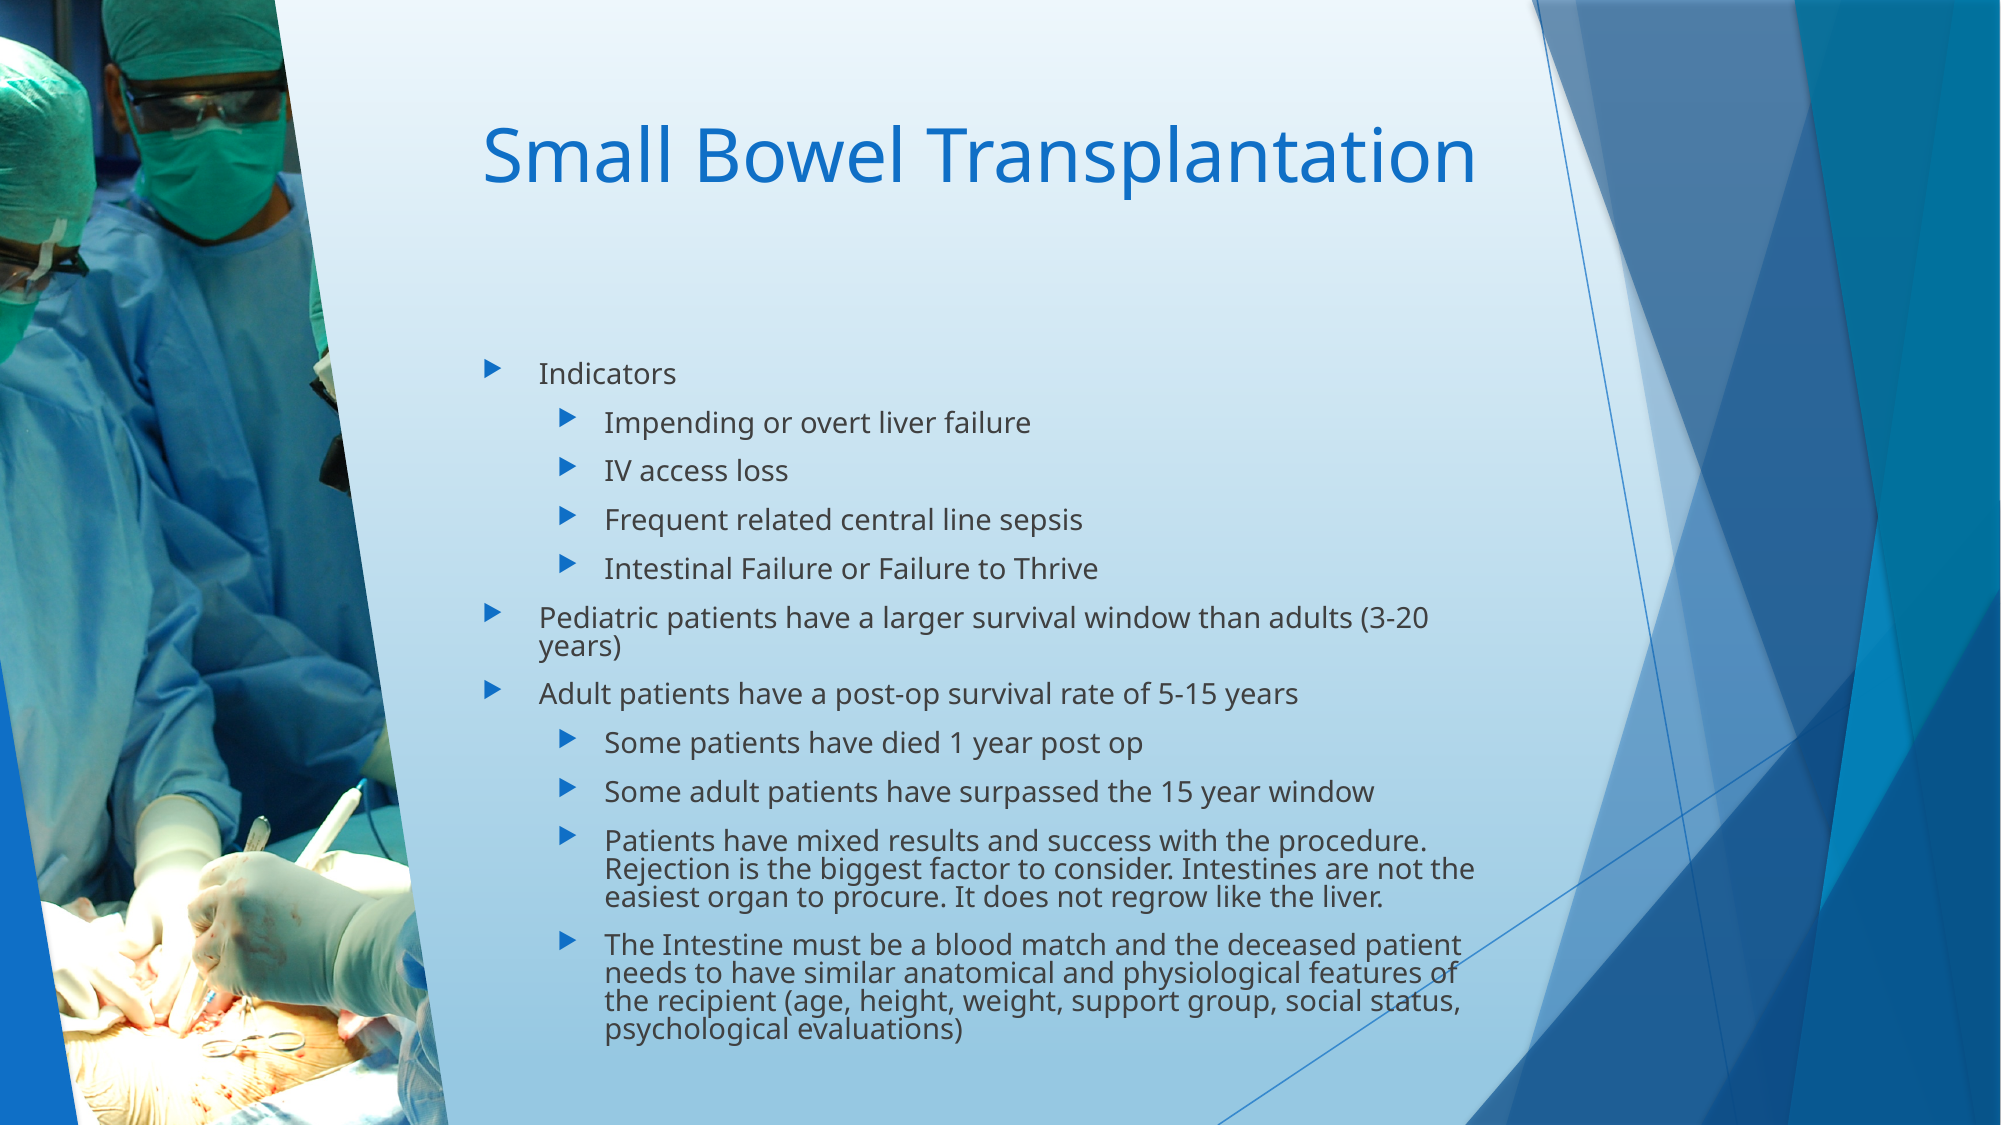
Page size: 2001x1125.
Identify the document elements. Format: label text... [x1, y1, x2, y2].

picture [0, 0, 449, 1125]
list Indicators Impending or overt liver failure IV access loss Frequent related central line sepsis Intestinal Failure or Failure to Thrive Pediatric patients have a larger survival window than adults (3-20 years) Adult patients have a post-op survival rate of 5-15 years Some patients have died 1 year post op Some adult patients have surpassed the 15 year window Patients have mixed results and success with the procedure. Rejection is the biggest factor to consider. Intestines are not the easiest organ to procure. It does not regrow like the liver. The Intestine must be a blood match and the deceased patient needs to have similar anatomical and physiological features of the recipient (age, height, weight, support group, social status, psychological evaluations) [467, 354, 1522, 992]
title Small Bowel Transplantation [467, 99, 1522, 317]
